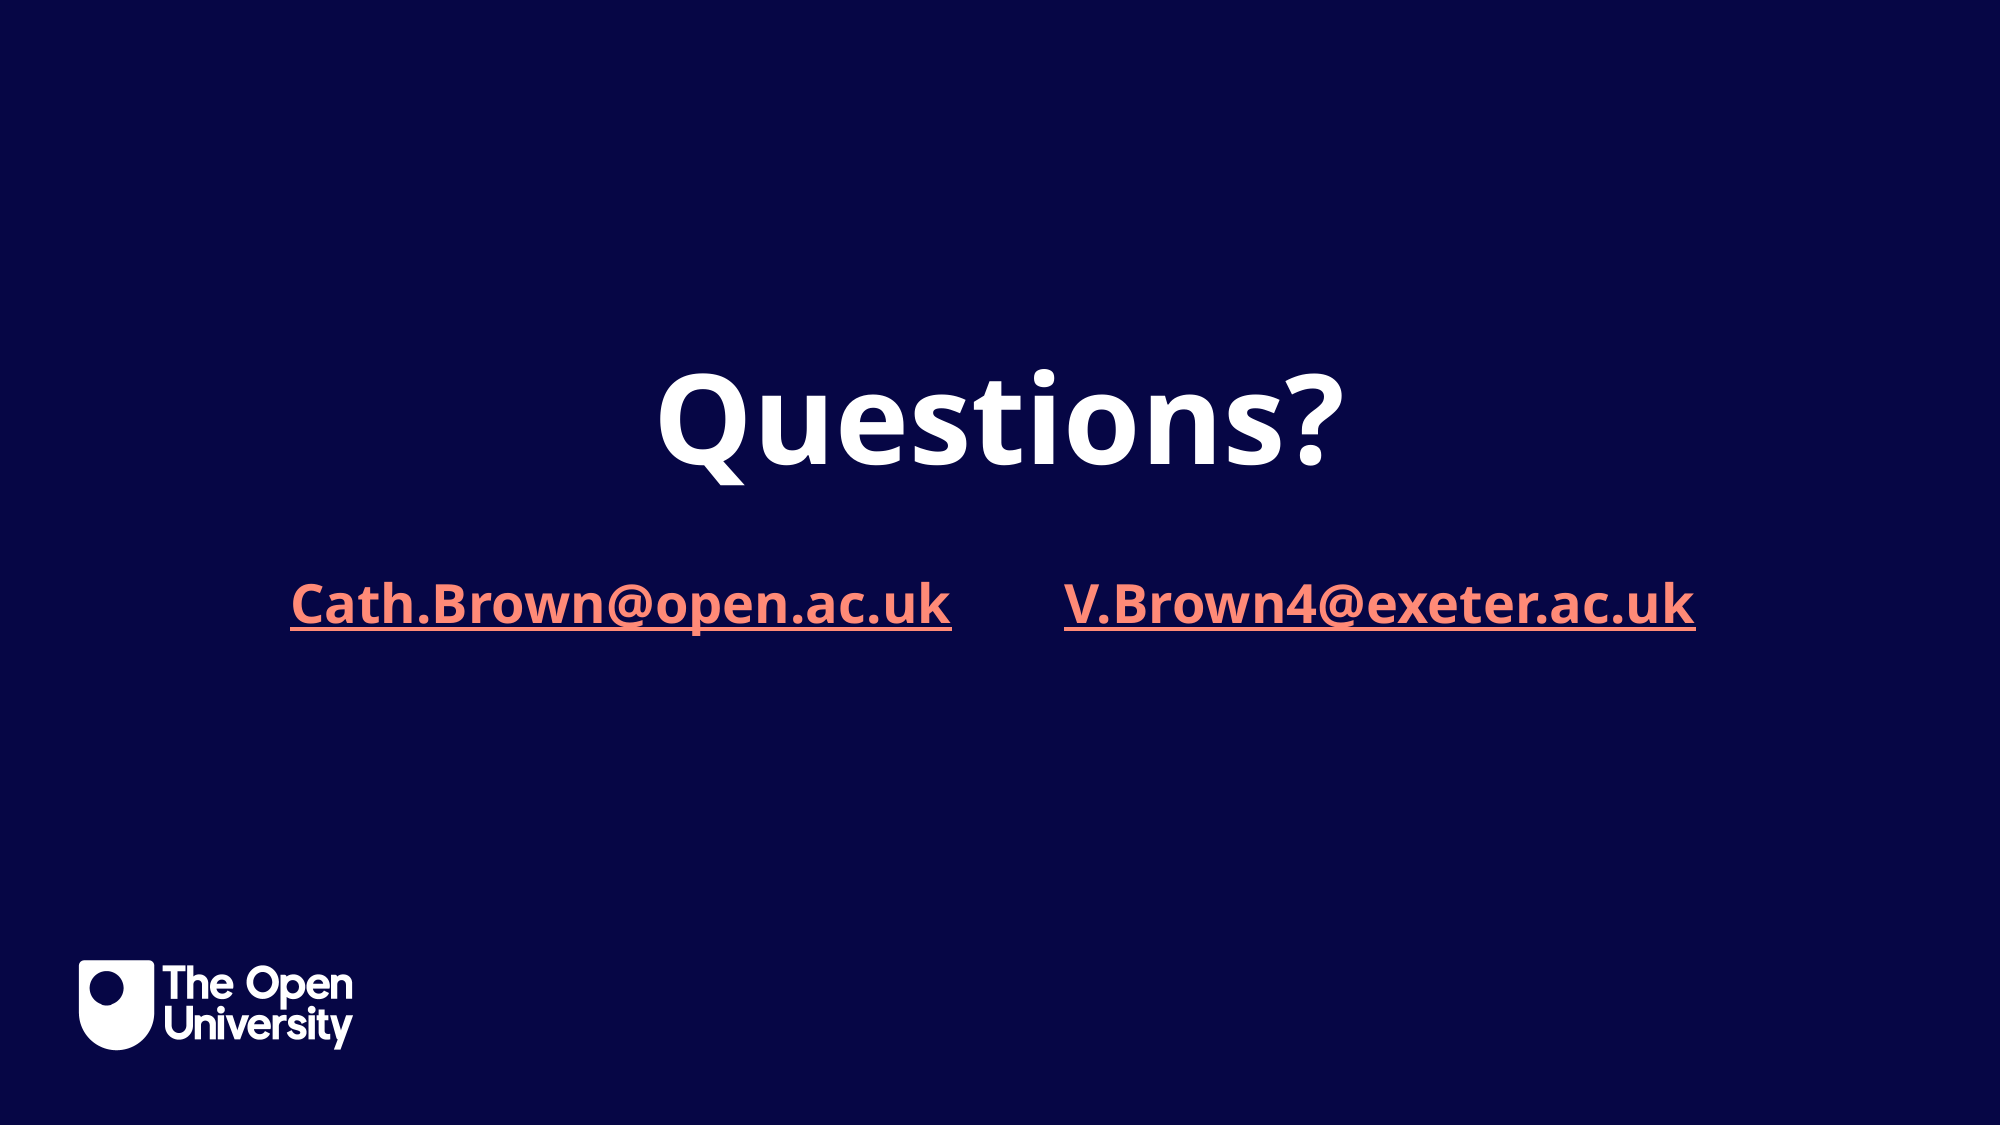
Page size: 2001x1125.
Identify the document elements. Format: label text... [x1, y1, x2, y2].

list Questions? [0, 349, 2000, 450]
picture [77, 956, 358, 1053]
text_box Cath.Brown@open.ac.uk V.Brown4@exeter.ac.uk [0, 562, 2000, 663]
